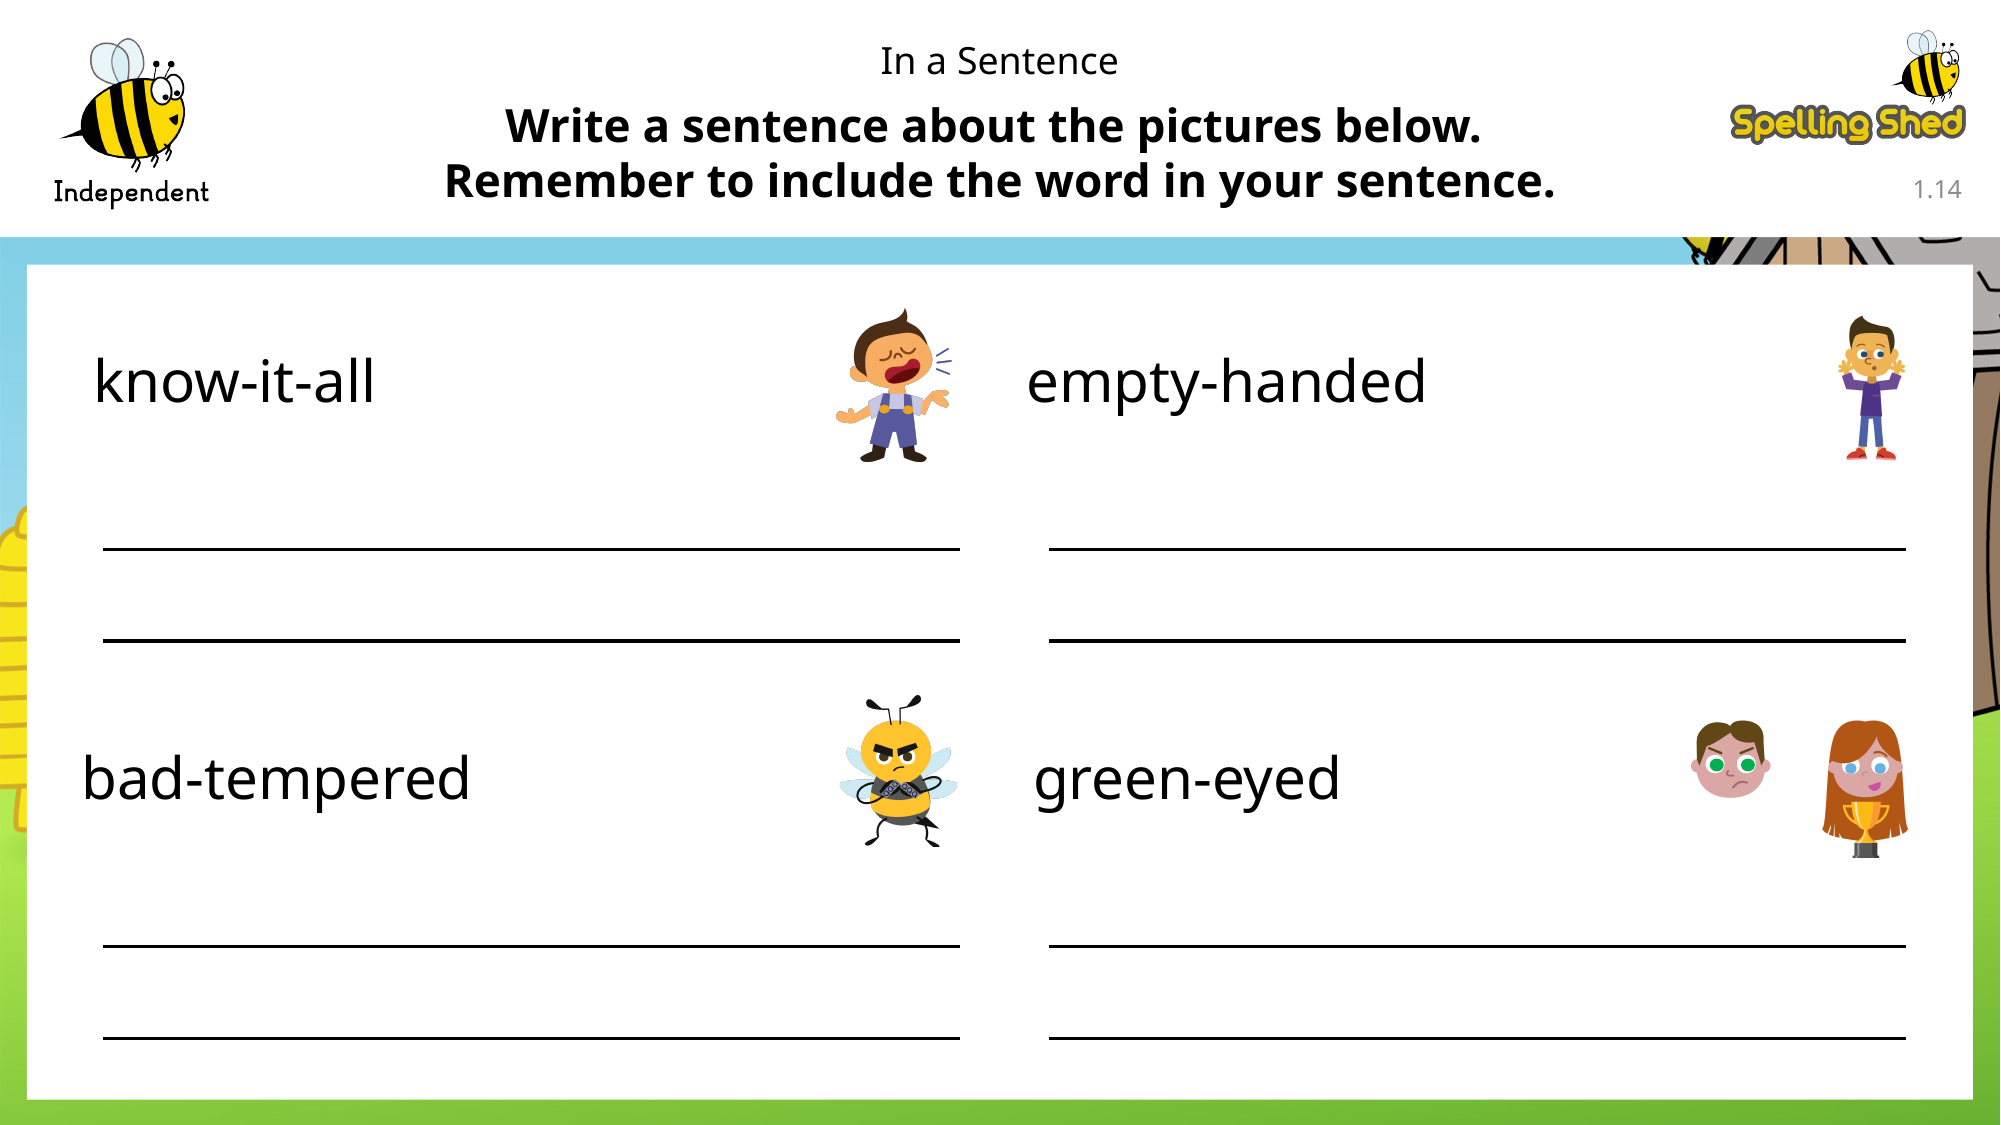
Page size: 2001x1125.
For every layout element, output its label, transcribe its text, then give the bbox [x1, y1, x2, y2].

text_box empty-handed [1012, 336, 1444, 422]
list Write a sentence about the pictures below. Remember to include the word in your sentence. [294, 90, 1706, 214]
text_box bad-tempered [66, 733, 488, 819]
text_box green-eyed [1018, 733, 1357, 819]
text_box know-it-all [78, 336, 392, 422]
list In a Sentence [573, 34, 1427, 88]
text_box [103, 549, 961, 641]
picture [1730, 30, 1966, 145]
picture [53, 38, 210, 210]
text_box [1669, 694, 1930, 879]
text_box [1049, 946, 1907, 1039]
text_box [103, 946, 961, 1039]
picture [0, 238, 2000, 1125]
slide_number 1.13 [1882, 160, 1978, 221]
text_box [1049, 549, 1907, 641]
